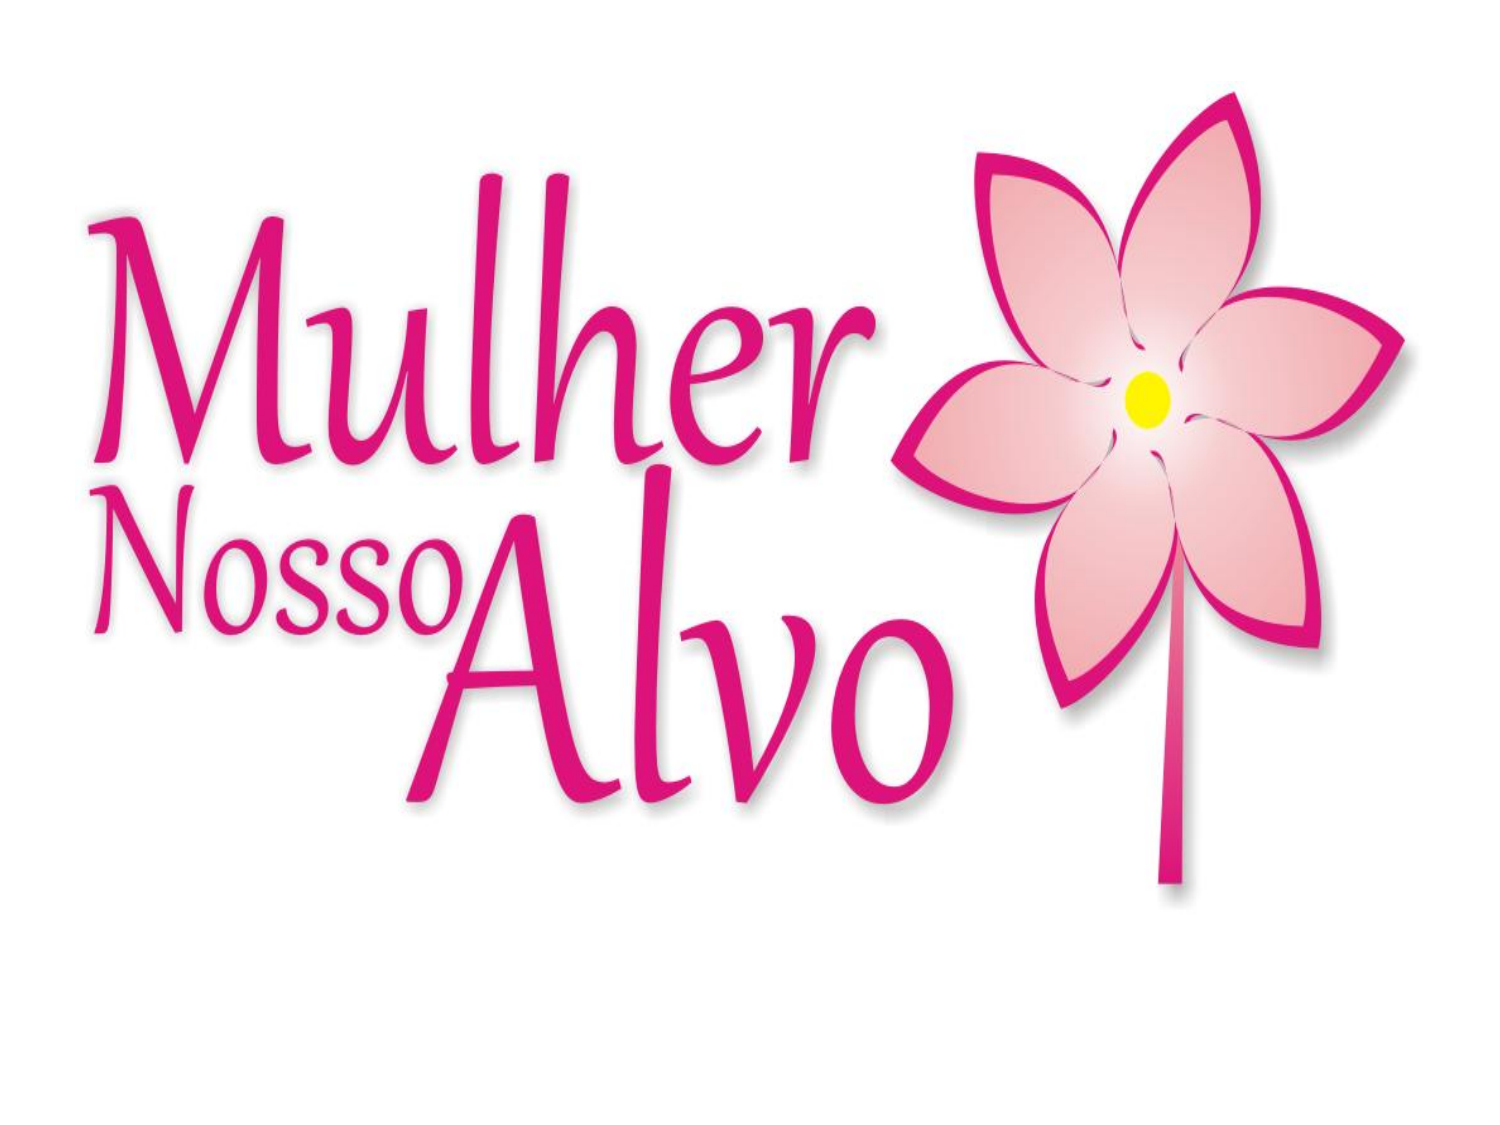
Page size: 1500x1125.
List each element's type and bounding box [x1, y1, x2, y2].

list [74, 81, 1426, 1003]
